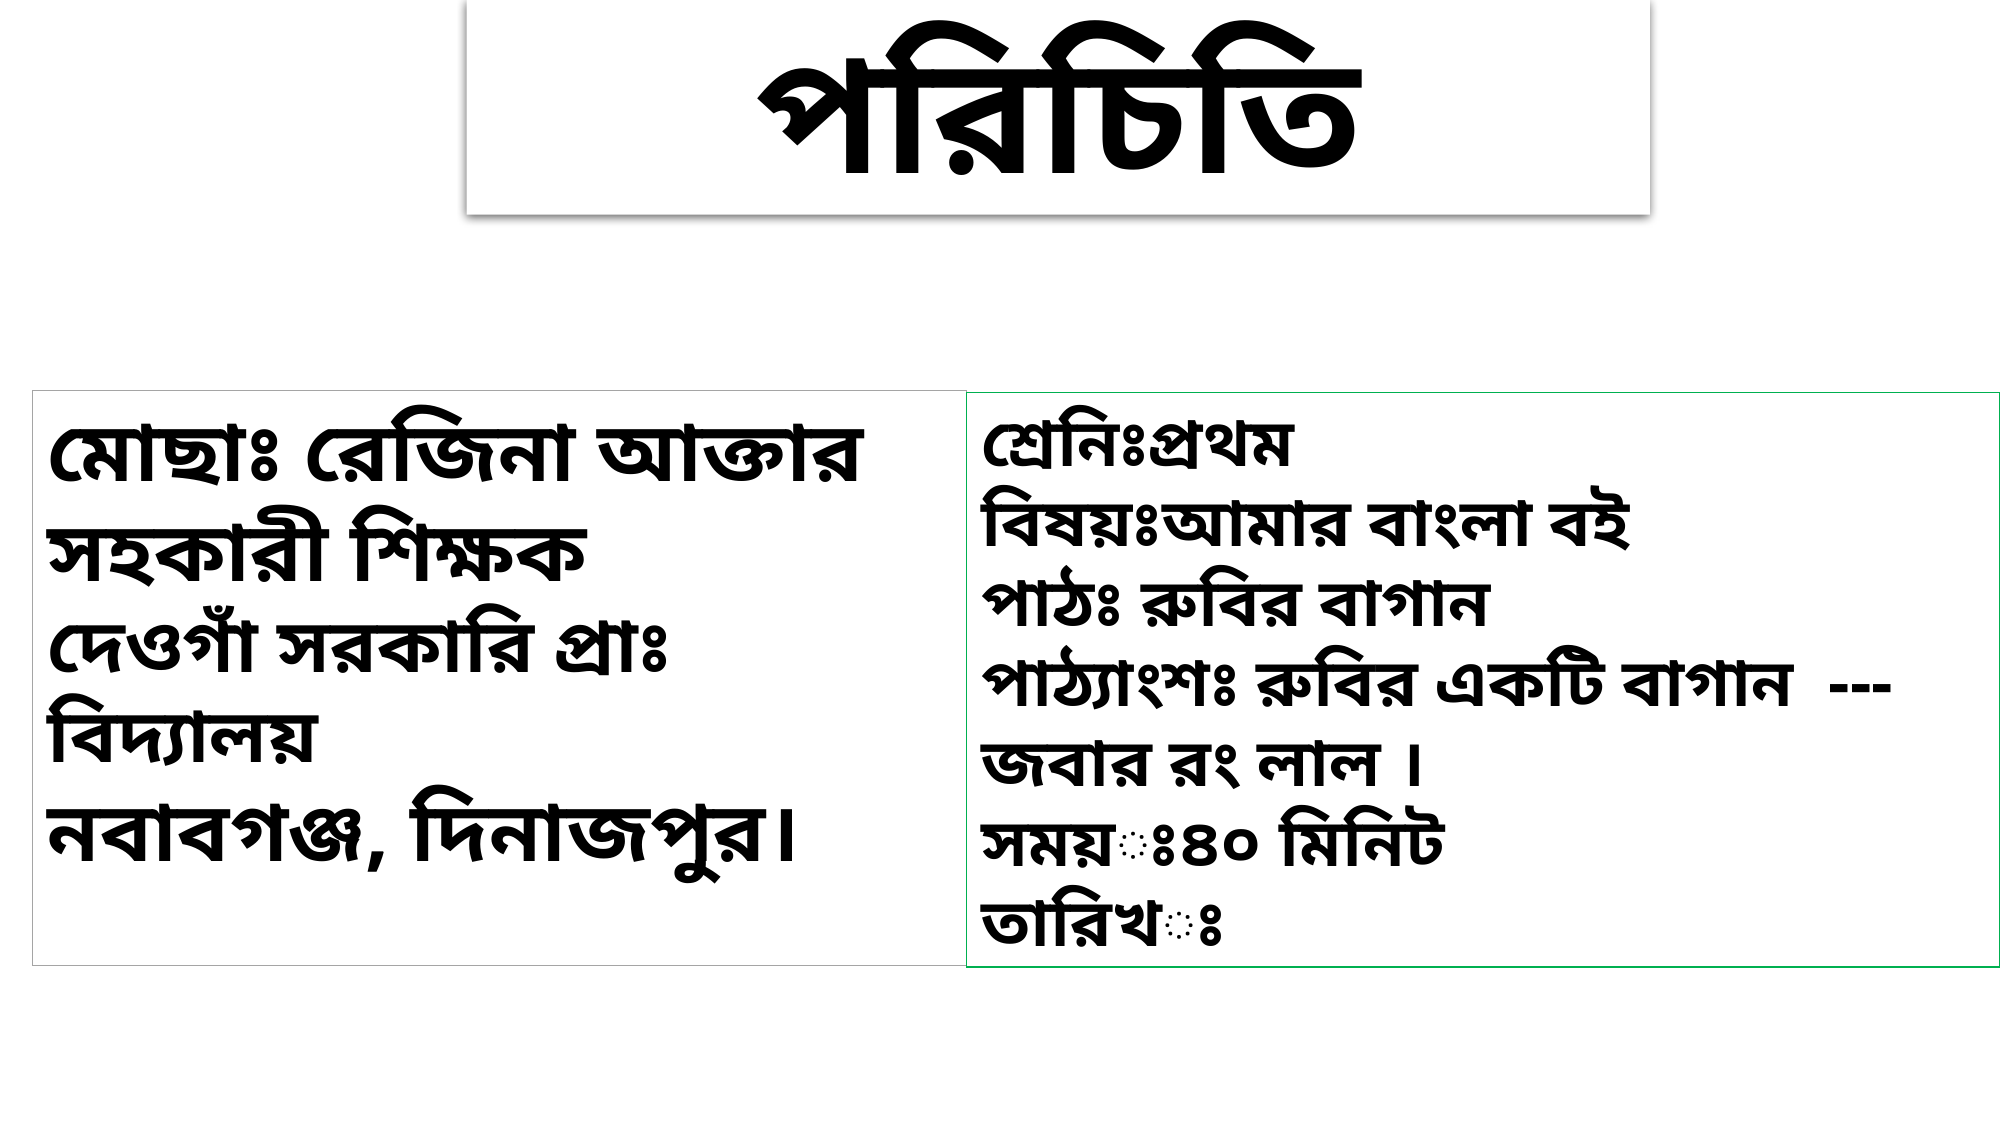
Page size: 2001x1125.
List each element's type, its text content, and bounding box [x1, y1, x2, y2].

text_box শ্রেনিঃপ্রথম বিষয়ঃআমার বাংলা বই পাঠঃ রুবির বাগান পাঠ্যাংশঃ রুবির একটি বাগান ---জবার রং লাল । সময়ঃ৪০ মিনিট তারিখঃ [966, 392, 2000, 968]
text_box পরিচিতি [466, 0, 1650, 215]
text_box মোছাঃ রেজিনা আক্তার সহকারী শিক্ষক দেওগাঁ সরকারি প্রাঃ বিদ্যালয় নবাবগঞ্জ, দিনাজপুর। [32, 390, 967, 966]
